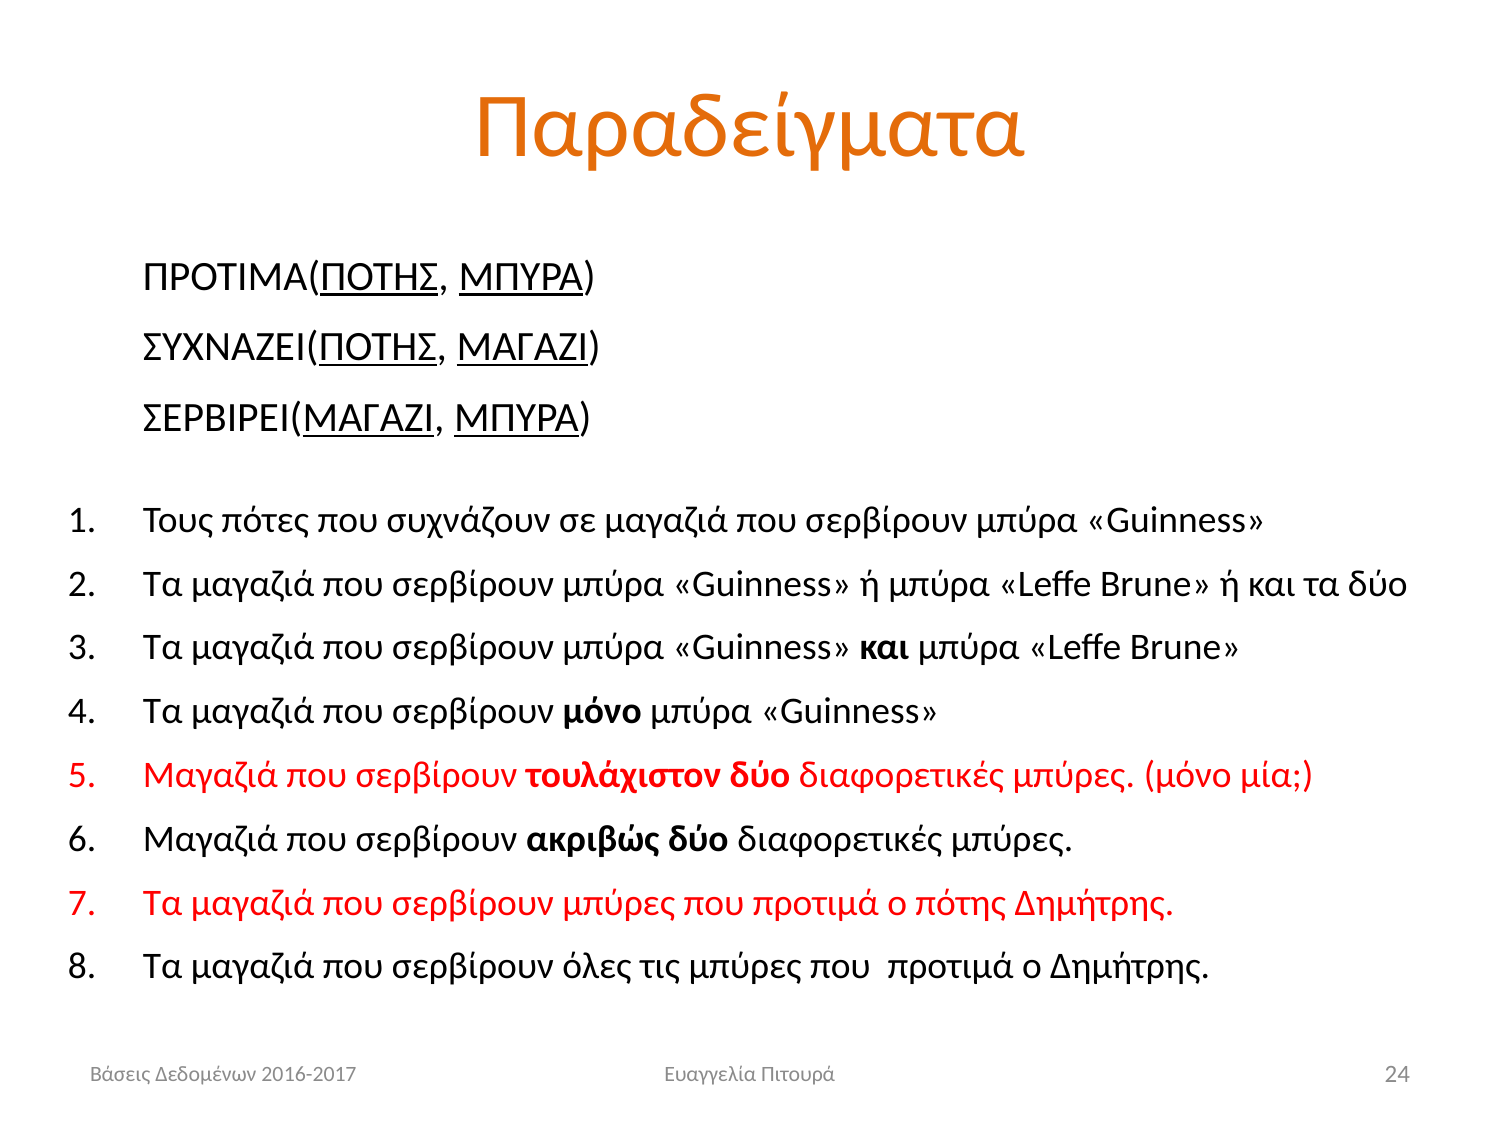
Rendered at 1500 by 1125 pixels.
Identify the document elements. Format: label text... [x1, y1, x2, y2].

slide_number Βάσεις Δεδομένων 2016-2017 [75, 1042, 425, 1103]
slide_number 24 [1074, 1042, 1425, 1103]
text_box Τους πότες που συχνάζουν σε μαγαζιά που σερβίρουν μπύρα «Guinness» Tα μαγαζιά που σερβίρουν μπύρα «Guinness» ή μπύρα «Leffe Brune» ή και τα δύο Tα μαγαζιά που σερβίρουν μπύρα «Guinness» και μπύρα «Leffe Brune» Tα μαγαζιά που σερβίρουν μόνο μπύρα «Guinness» Μαγαζιά που σερβίρουν τουλάχιστον δύο διαφορετικές μπύρες. (μόνο μία;) Μαγαζιά που σερβίρουν ακριβώς δύο διαφορετικές μπύρες. Τα μαγαζιά που σερβίρουν μπύρες που προτιμά ο πότης Δημήτρης. Τα μαγαζιά που σερβίρουν όλες τις μπύρες που προτιμά ο Δημήτρης. [53, 487, 1448, 994]
footer Ευαγγελία Πιτουρά [512, 1042, 988, 1103]
title Παραδείγματα [75, 26, 1426, 214]
text_box ΠΡΟΤΙΜΑ(ΠΟΤΗΣ, ΜΠΥΡΑ) ΣΥΧΝΑΖΕΙ(ΠΟΤΗΣ, ΜΑΓΑΖΙ) ΣΕΡΒΙΡΕΙ(ΜΑΓΑΖΙ, ΜΠΥΡΑ) [128, 240, 837, 448]
